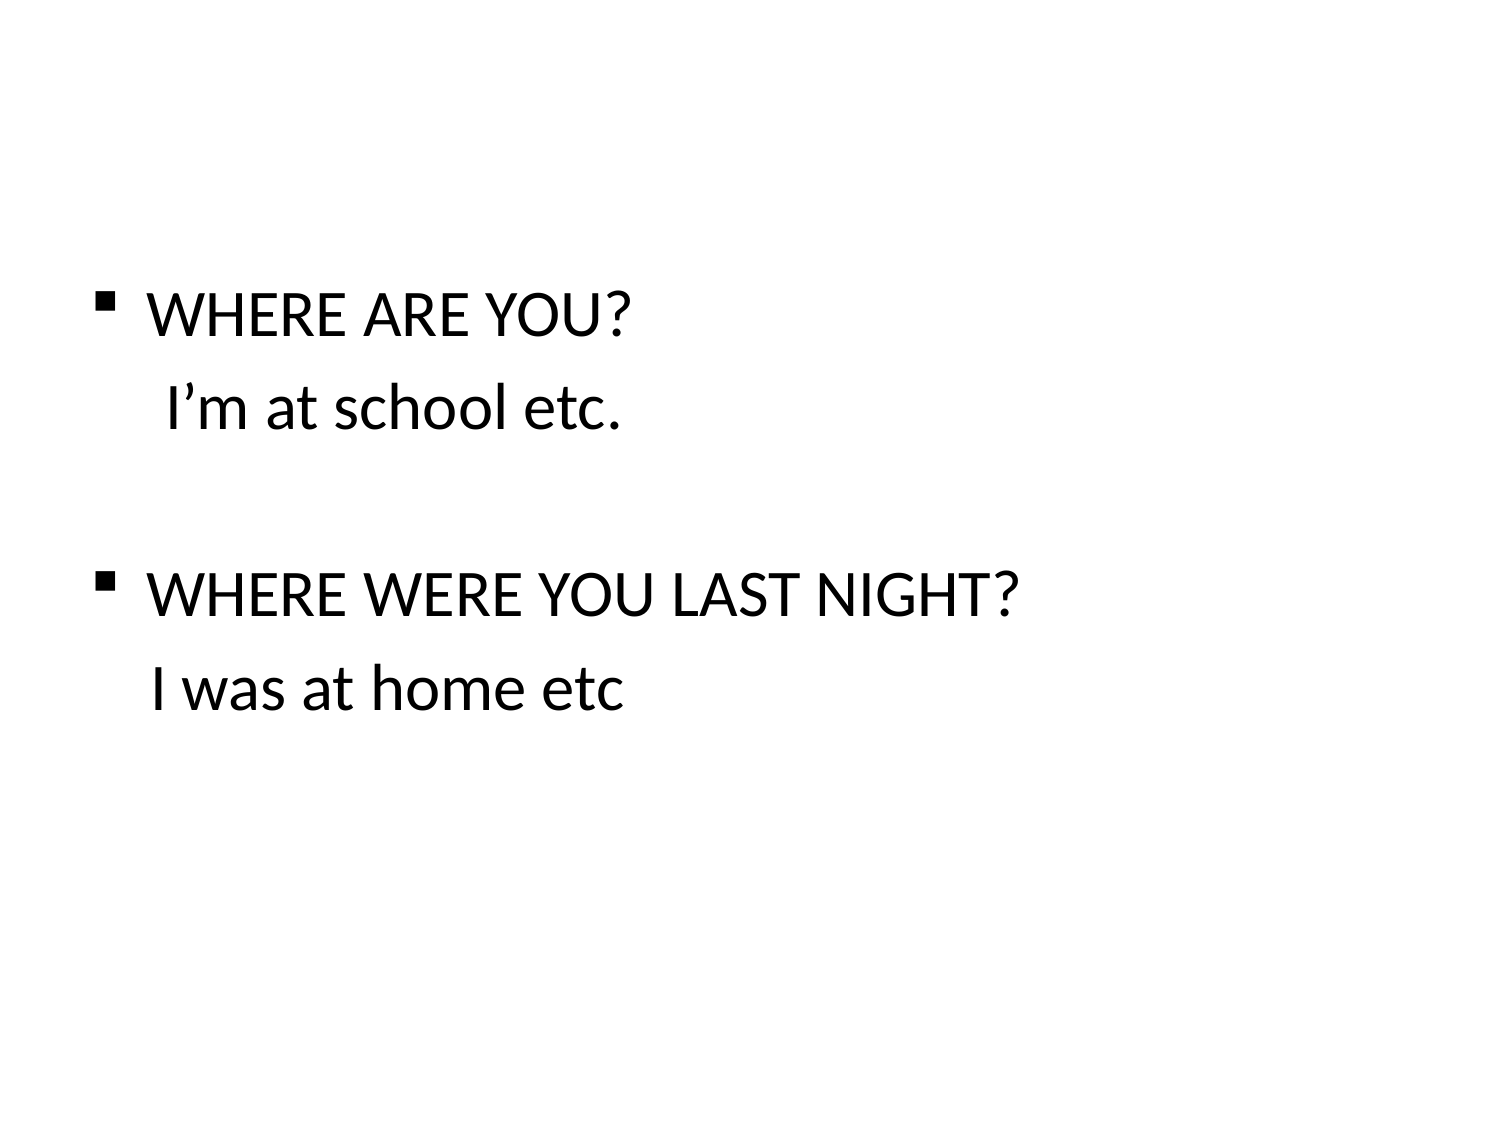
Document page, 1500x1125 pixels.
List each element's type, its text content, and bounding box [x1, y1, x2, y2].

list WHERE ARE YOU? I’m at school etc. WHERE WERE YOU LAST NIGHT? I was at home etc [75, 262, 1425, 1005]
